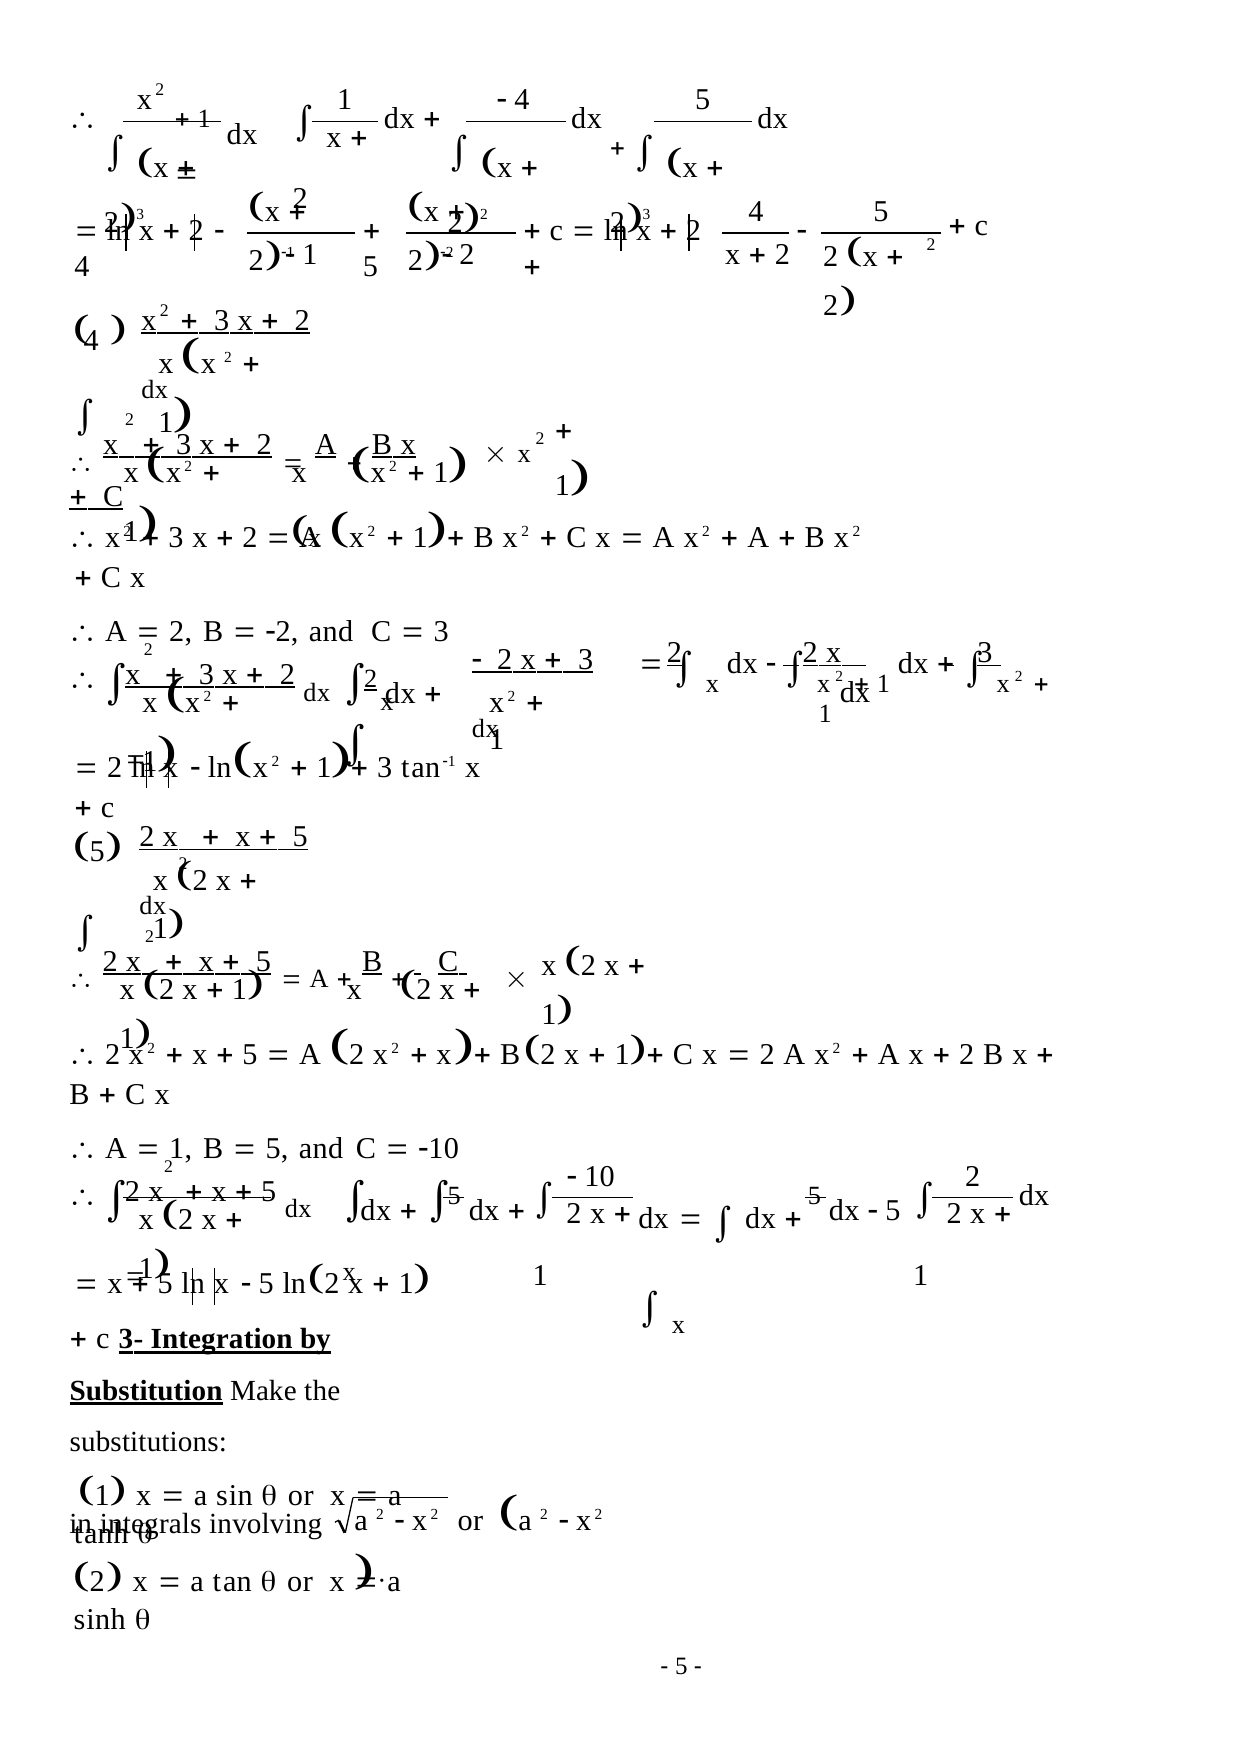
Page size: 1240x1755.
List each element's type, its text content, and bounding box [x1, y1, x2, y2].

text_box dx [755, 98, 791, 138]
text_box dx  [381, 98, 443, 138]
text_box dx   dx   x [636, 1159, 826, 1238]
text_box  2 x  1 [911, 1183, 1017, 1238]
text_box  4 [494, 79, 539, 118]
text_box  [101, 1170, 120, 1227]
text_box  1 dx  [172, 98, 287, 138]
text_box   x  23 [607, 109, 750, 165]
text_box  2 [439, 234, 484, 273]
text_box  5 [360, 210, 405, 249]
text_box 2 x  a tan  or x  a sinh  [71, 1550, 445, 1601]
slide_number - 5 - [652, 1650, 717, 1686]
text_box 5  [71, 820, 134, 888]
text_box 2 2 x 3   x dx   x2  1 dx   x2  1 dx [622, 639, 1056, 721]
text_box 2 [153, 78, 167, 102]
text_box 2 [963, 1155, 984, 1195]
text_box in integrals involving [67, 1504, 324, 1541]
text_box 5 [693, 79, 714, 118]
text_box dx [569, 98, 605, 138]
text_box   x [340, 1170, 464, 1238]
text_box dx  5 dx  [358, 1175, 528, 1214]
text_box 2 dx  [362, 658, 446, 698]
text_box 2 [533, 427, 548, 451]
text_box 2 [122, 408, 137, 432]
text_box 5 dx  5 [805, 1175, 912, 1214]
text_box x [134, 79, 155, 118]
text_box 2 x x 5 dx [137, 816, 324, 875]
text_box  [67, 1175, 100, 1214]
text_box x x2  1 [121, 467, 239, 494]
text_box x2  1 [487, 698, 566, 722]
text_box  c  ln x  2  [521, 210, 718, 249]
text_box x 2 x  1 x 2 x  1 [117, 984, 500, 1009]
text_box x  2 [722, 234, 791, 273]
text_box 2 x  2 [821, 226, 930, 276]
text_box x 2 x  1 [539, 934, 664, 985]
text_box 1 [335, 79, 356, 118]
text_box x x 2  1 [156, 359, 274, 385]
text_box 2 [162, 1154, 176, 1178]
text_box  2 x2  x  5  A 2 x2  x B2 x  1 C x  2 A x2  A x  2 B x  B  C x  A  1, B  5, and C  10 [67, 1015, 1057, 1131]
text_box 2 x  x  5 dx  [122, 1155, 337, 1214]
text_box  x 3 x 2  A  B x C [67, 409, 444, 467]
text_box x 3 x 2 dx [139, 300, 326, 359]
text_box  x  22 [445, 109, 564, 165]
text_box a 2  x2 or a 2  x2  [352, 1481, 621, 1542]
text_box  ln x  2  4 [72, 210, 245, 249]
text_box  1 [552, 409, 603, 470]
text_box  2 x  1 [530, 1183, 637, 1238]
text_box  2 x x 5  A  B  C  [67, 925, 533, 984]
text_box  x  23 [101, 109, 219, 165]
text_box  1 [282, 234, 324, 273]
text_box x  21 [246, 180, 355, 231]
text_box    [71, 303, 135, 372]
text_box 4 [81, 319, 102, 358]
text_box 2 [157, 299, 172, 323]
text_box 2 [141, 638, 156, 662]
text_box  c 2 [924, 210, 989, 257]
text_box x  22 [405, 180, 514, 231]
text_box 5 [871, 191, 892, 230]
text_box  x  [339, 654, 467, 721]
text_box  x  2 [290, 107, 380, 161]
text_box  x  5 ln x  5 ln2 x  1  c 3- Integration by Substitution Make the substitutions: 1 x  a sin  or x  a tanh  [67, 1230, 444, 1470]
text_box  [67, 98, 100, 137]
text_box x x2  1 [140, 698, 258, 724]
text_box dx [1016, 1175, 1052, 1214]
text_box x x2  1  x x [289, 433, 536, 494]
text_box x 3 x 2 dx  [123, 639, 336, 698]
text_box  10 [564, 1155, 621, 1195]
text_box  [67, 658, 100, 697]
text_box 4 [746, 191, 767, 230]
text_box 2 x 3 dx [469, 639, 618, 698]
text_box 2 [143, 924, 157, 948]
text_box x 2 x  1 [136, 1214, 261, 1230]
text_box  [794, 210, 817, 249]
text_box  2 ln x  lnx2  1 3 tan1 x  c 2 [72, 728, 495, 839]
text_box x 2 x  1 [150, 875, 276, 900]
text_box  [101, 654, 120, 711]
text_box  x2  3 x  2  A x2  1 B x2  C x  A x2  A  B x2  C x  A  2, B  2, and C  3 [67, 498, 866, 614]
